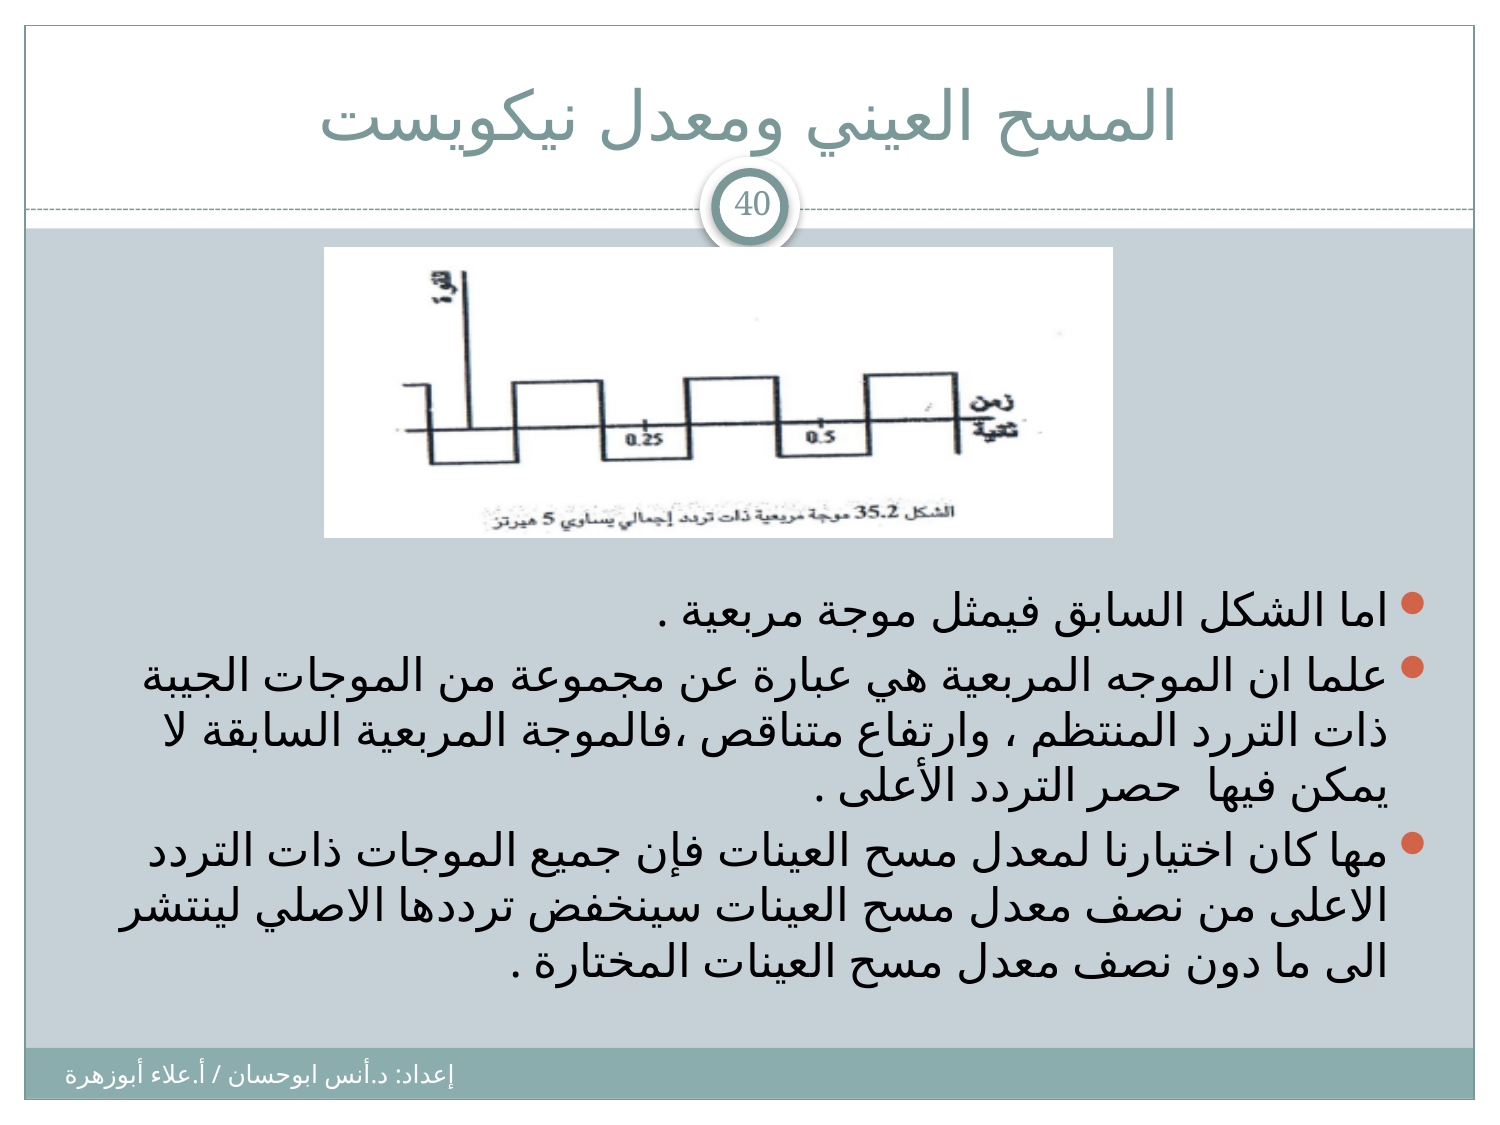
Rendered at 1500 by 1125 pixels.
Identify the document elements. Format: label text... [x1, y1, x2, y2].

slide_number 40 [715, 168, 791, 241]
title المسح العيني ومعدل نيكويست [49, 37, 1450, 162]
picture [324, 246, 1113, 538]
footer إعداد: د.أنس ابوحسان / أ.علاء أبوزهرة [50, 1051, 638, 1112]
list اما الشكل السابق فيمثل موجة مربعية . علما ان الموجه المربعية هي عبارة عن مجموعة من الموجات الجيبة ذات التررد المنتظم ، وارتفاع متناقص ،فالموجة المربعية السابقة لا يمكن فيها حصر التردد الأعلى . مها كان اختيارنا لمعدل مسح العينات فإن جميع الموجات ذات التردد الاعلى من نصف معدل مسح العينات سينخفض ترددها الاصلي لينتشر الى ما دون نصف معدل مسح العينات المختارة . [49, 250, 1445, 1001]
